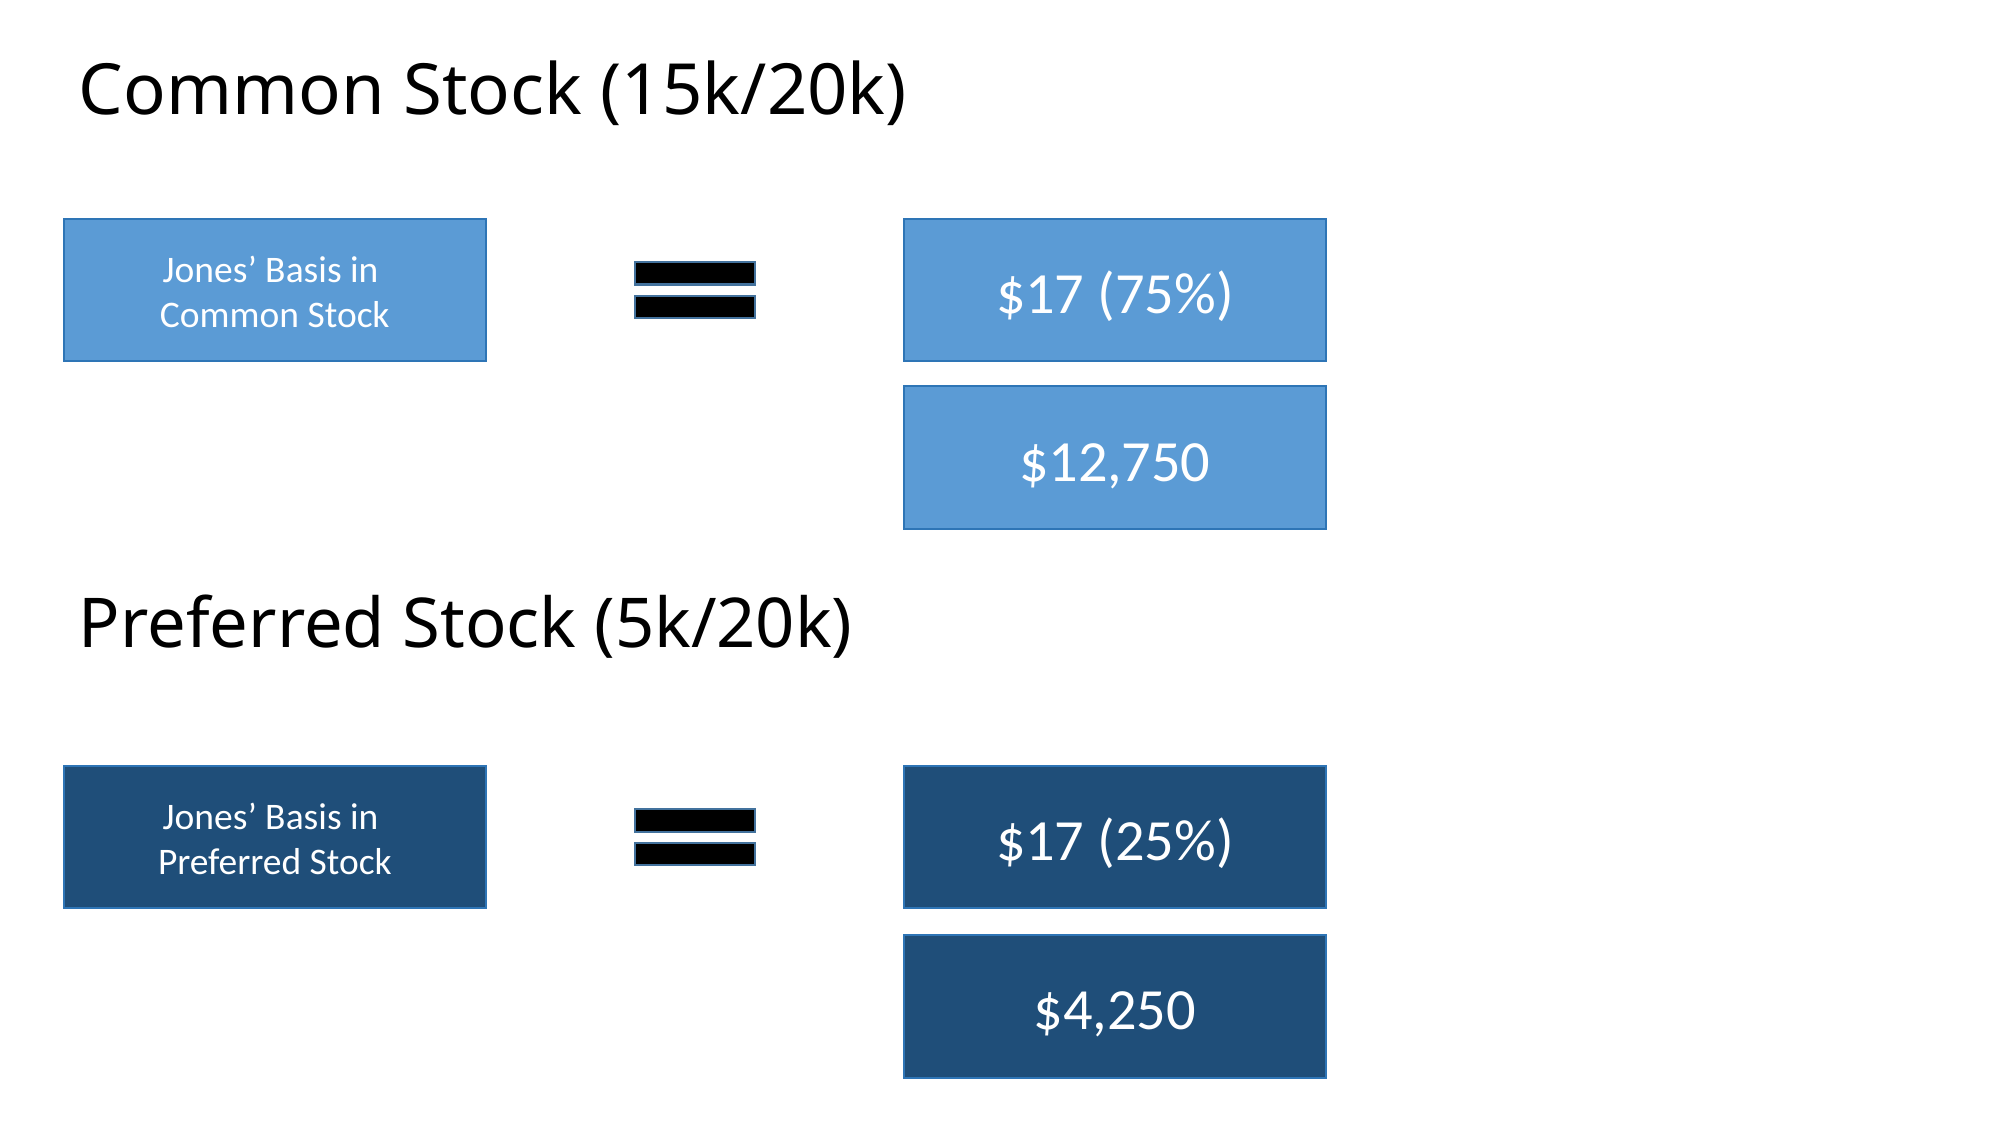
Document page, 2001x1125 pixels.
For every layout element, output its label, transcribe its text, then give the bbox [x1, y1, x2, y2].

text_box Jones’ Basis in Common Stock [63, 218, 487, 362]
text_box [634, 261, 756, 286]
text_box $12,750 [903, 385, 1327, 530]
text_box Common Stock (15k/20k) [63, 25, 990, 160]
text_box $4,250 [903, 934, 1327, 1079]
text_box [634, 842, 756, 866]
text_box [634, 295, 756, 319]
text_box $17 (25%) [903, 765, 1327, 909]
text_box $17 (75%) [903, 218, 1327, 362]
text_box Preferred Stock (5k/20k) [63, 557, 884, 692]
text_box [634, 808, 756, 833]
text_box Jones’ Basis in Preferred Stock [63, 765, 487, 909]
